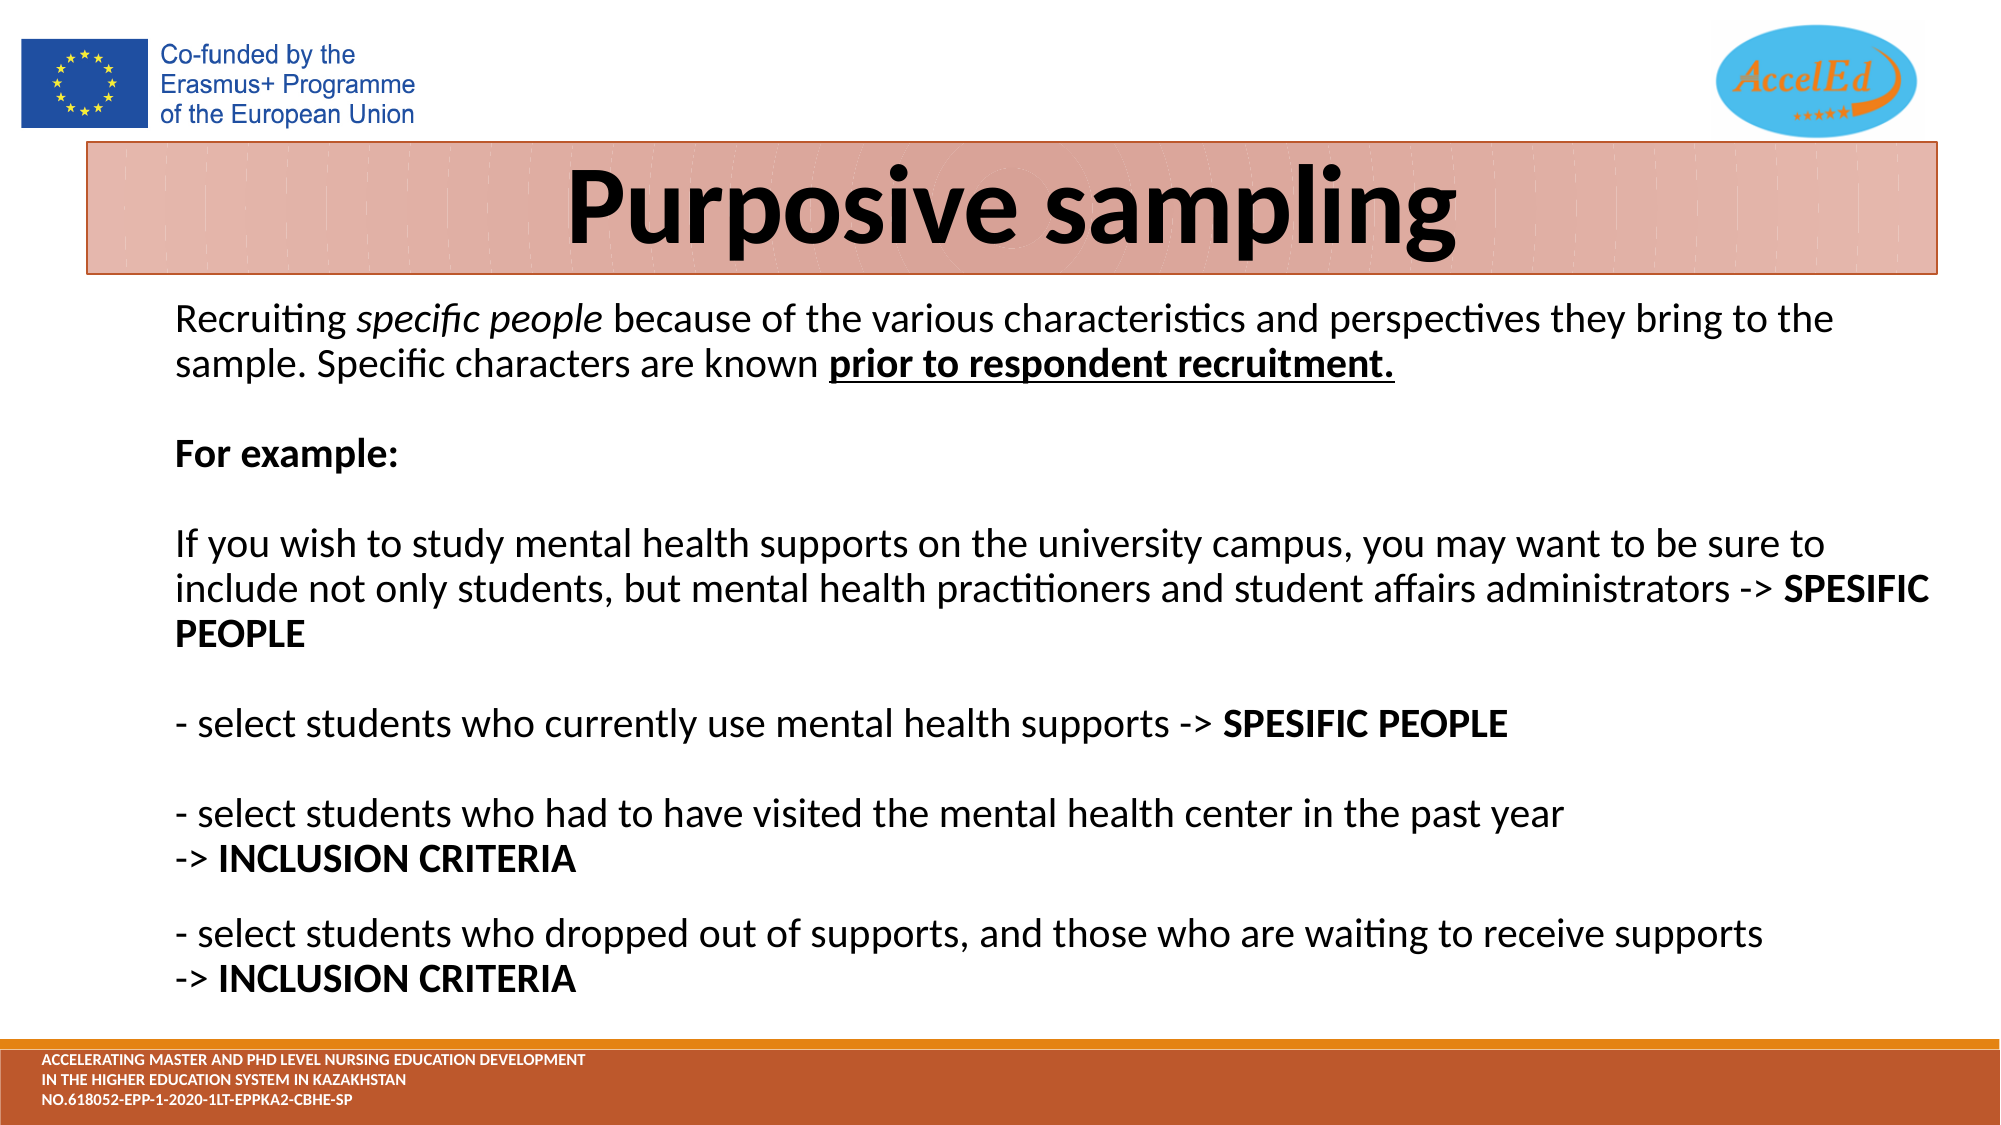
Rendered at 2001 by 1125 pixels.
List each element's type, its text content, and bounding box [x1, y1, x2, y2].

text_box Purposive sampling [86, 141, 1938, 275]
text_box Recruiting specific people because of the various characteristics and perspectives they bring to the sample. Specific characters are known prior to respondent recruitment. For example: If you wish to study mental health supports on the university campus, you may want to be sure to include not only students, but mental health practitioners and student affairs administrators -> SPESIFIC PEOPLE - select students who currently use mental health supports -> SPESIFIC PEOPLE - select students who had to have visited the mental health center in the past year -> INCLUSION CRITERIA - select students who dropped out of supports, and those who are waiting to receive supports -> INCLUSION CRITERIA [160, 289, 1957, 1043]
picture [0, 20, 578, 144]
picture [1711, 20, 1925, 141]
